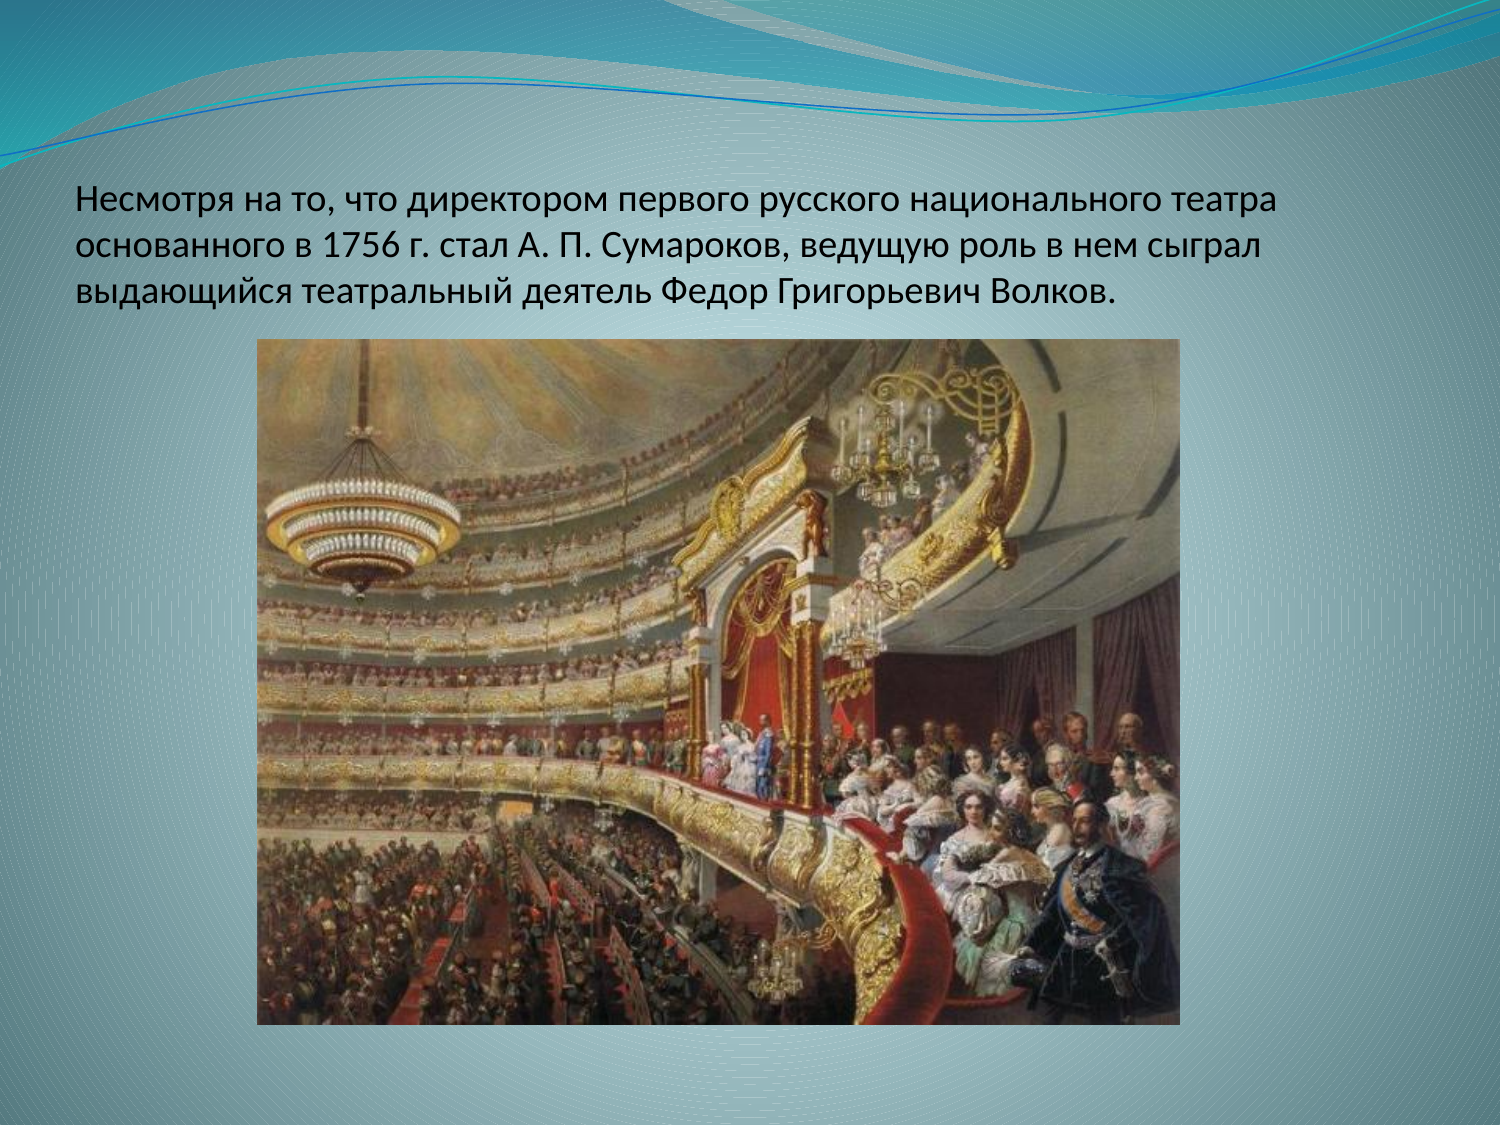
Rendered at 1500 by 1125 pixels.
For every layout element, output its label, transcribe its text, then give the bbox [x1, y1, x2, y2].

title Несмотря на то, что директором первого русского национального театра основанного в 1756 г. стал А. П. Сумароков, ведущую роль в нем сыграл выдающийся театральный деятель Федор Григорьевич Волков. [75, 70, 1425, 387]
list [257, 339, 1180, 1025]
